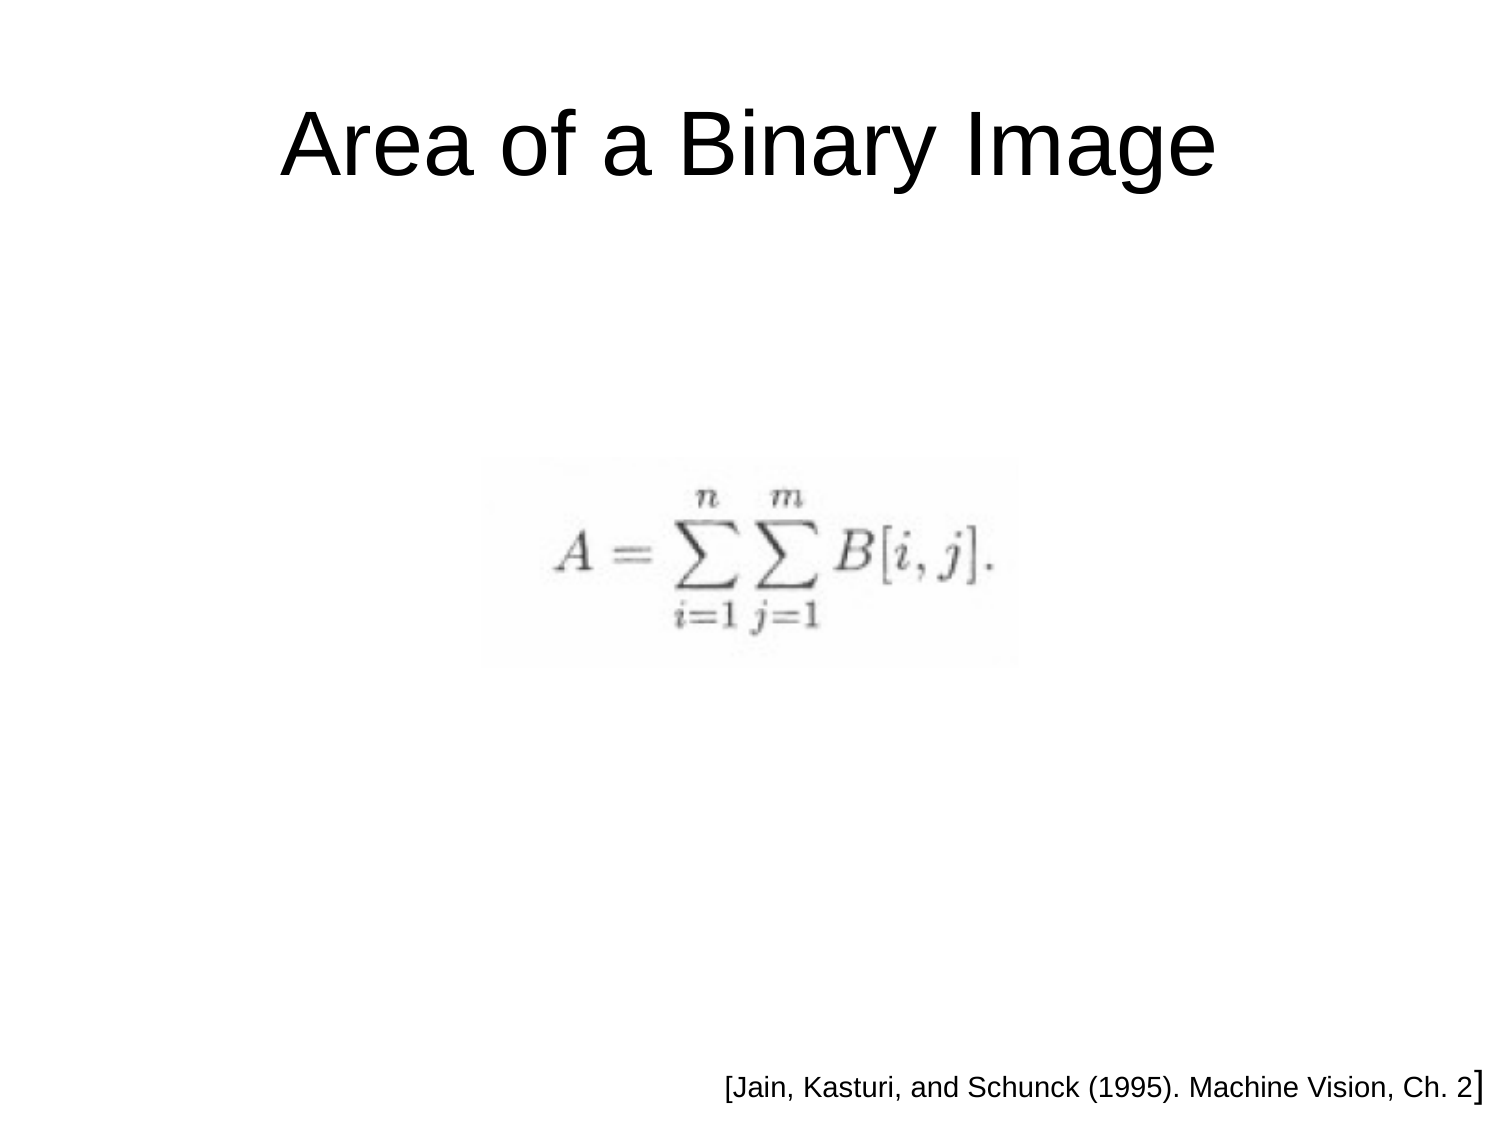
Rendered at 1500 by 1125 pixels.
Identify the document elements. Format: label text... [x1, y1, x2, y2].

title Area of a Binary Image [75, 45, 1425, 233]
text_box [Jain, Kasturi, and Schunck (1995). Machine Vision, Ch. 2] [709, 1052, 1500, 1113]
picture [481, 457, 1019, 669]
